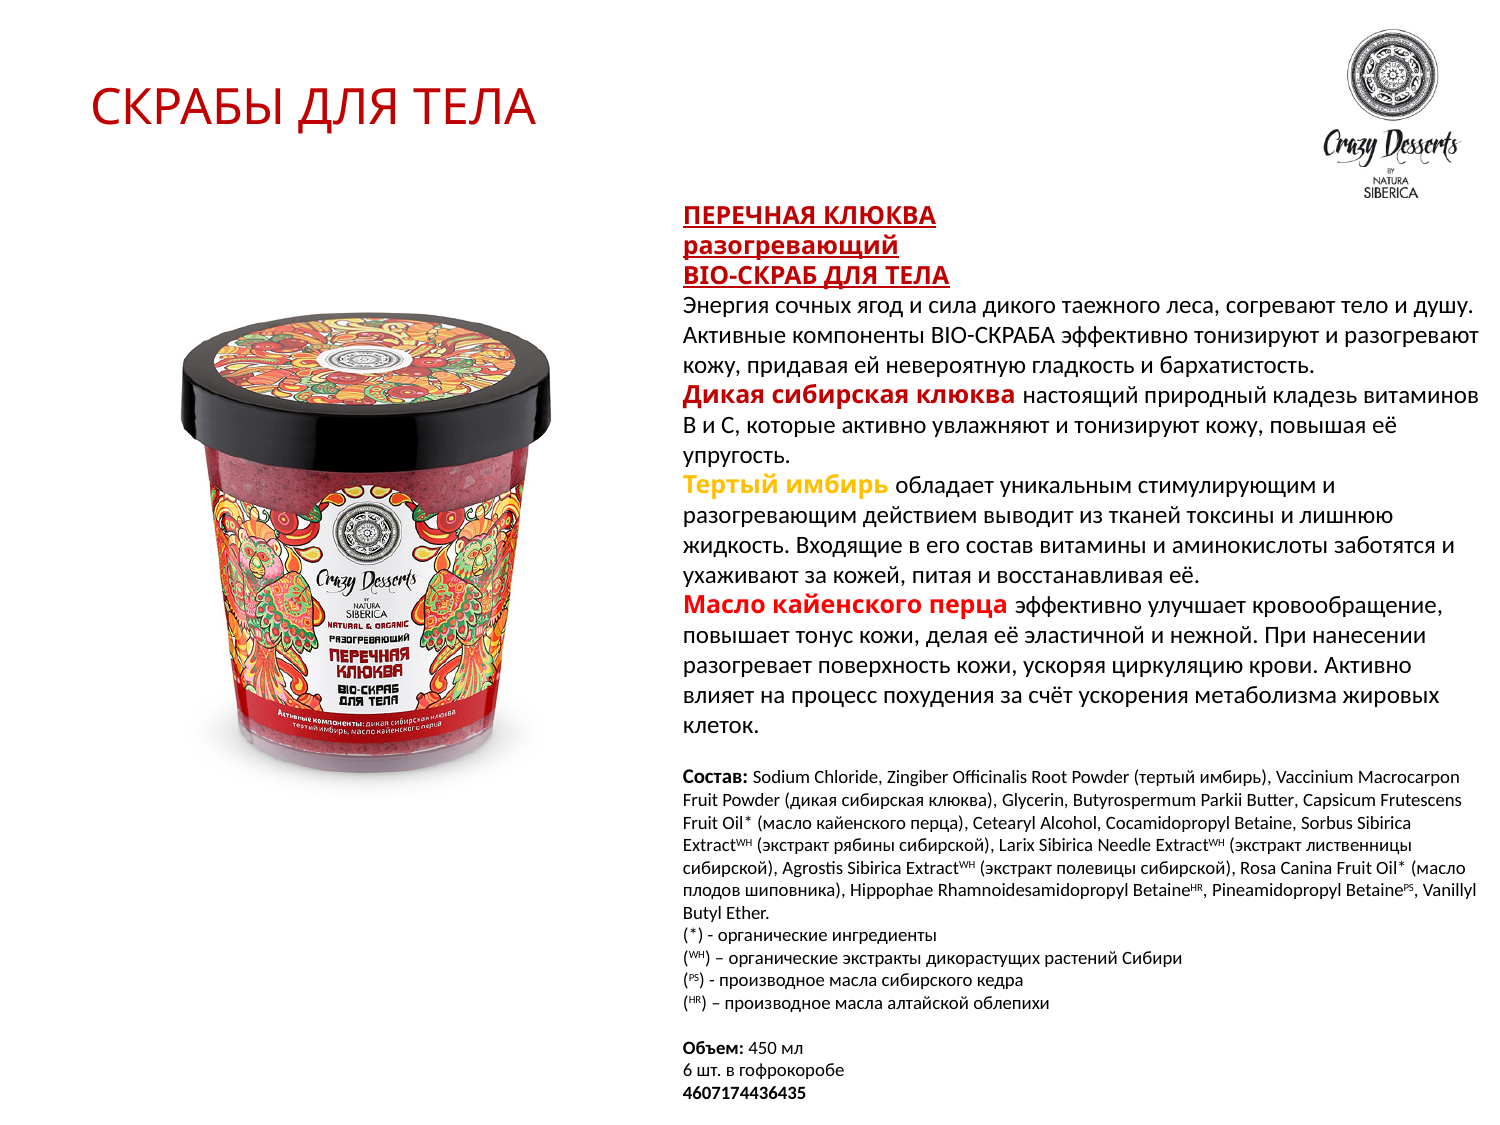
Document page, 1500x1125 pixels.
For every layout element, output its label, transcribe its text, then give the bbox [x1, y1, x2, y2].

title СКРАБЫ ДЛЯ ТЕЛА [75, 45, 1307, 164]
text_box ПЕРЕЧНАЯ КЛЮКВА разогревающий BIO-СКРАБ ДЛЯ ТЕЛА Энергия сочных ягод и сила дикого таежного леса, согревают тело и душу. Активные компоненты BIO-СКРАБА эффективно тонизируют и разогревают кожу, придавая ей невероятную гладкость и бархатистость. Дикая сибирская клюква настоящий природный кладезь витаминов В и С, которые активно увлажняют и тонизируют кожу, повышая её упругость. Тертый имбирь обладает уникальным стимулирующим и разогревающим действием выводит из тканей токсины и лишнюю жидкость. Входящие в его состав витамины и аминокислоты заботятся и ухаживают за кожей, питая и восстанавливая её. Масло кайенского перца эффективно улучшает кровообращение, повышает тонус кожи, делая её эластичной и нежной. При нанесении разогревает поверхность кожи, ускоряя циркуляцию крови. Активно влияет на процесс похудения за счёт ускорения метаболизма жировых клеток. Состав: Sodium Chloride, Zingiber Officinalis Root Powder (тертый имбирь), Vaccinium Macrocarpon Fruit Powder (дикая сибирская клюква), Glycerin, Butyrospermum Parkii Butter, Capsicum Frutescens Fruit Oil* (масло кайенского перца), Cetearyl Alcohol, Cocamidopropyl Betaine, Sorbus Sibirica ExtractWH (экстракт рябины сибирской), Larix Sibirica Needle ExtractWH (экстракт лиственницы сибирской), Agrostis Sibirica ExtractWH (экстракт полевицы сибирской), Rosa Canina Fruit Oil* (масло плодов шиповника), Hippophae Rhamnoidesamidopropyl BetaineHR, Pineamidopropyl BetainePS, Vanillyl Butyl Ether. (*) - органические ингредиенты (WH) – органические экстракты дикорастущих растений Сибири (PS) - производное масла сибирского кедра (HR) – производное масла алтайской облепихи Объем: 450 мл 6 шт. в гофрокоробе 4607174436435 [667, 191, 1500, 1125]
picture [11, 152, 719, 1095]
picture [1312, 23, 1467, 203]
